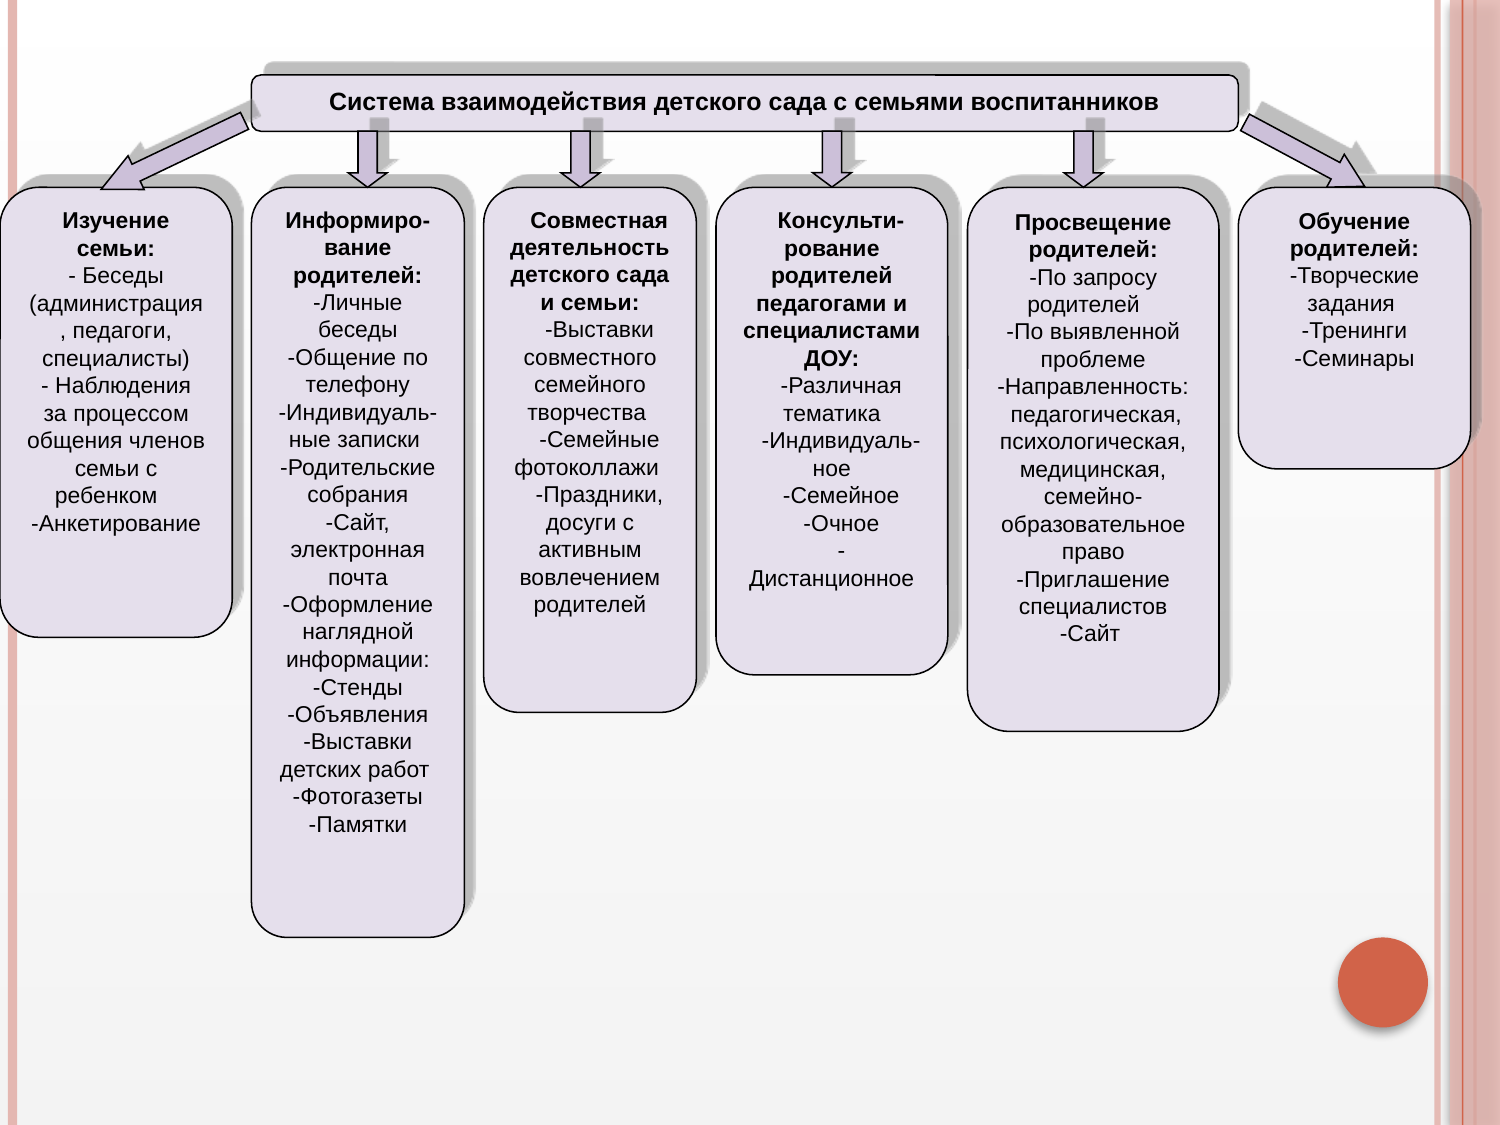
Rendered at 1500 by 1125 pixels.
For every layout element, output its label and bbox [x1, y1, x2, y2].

text_box [0, 0, 1500, 75]
text_box [0, 74, 1471, 938]
